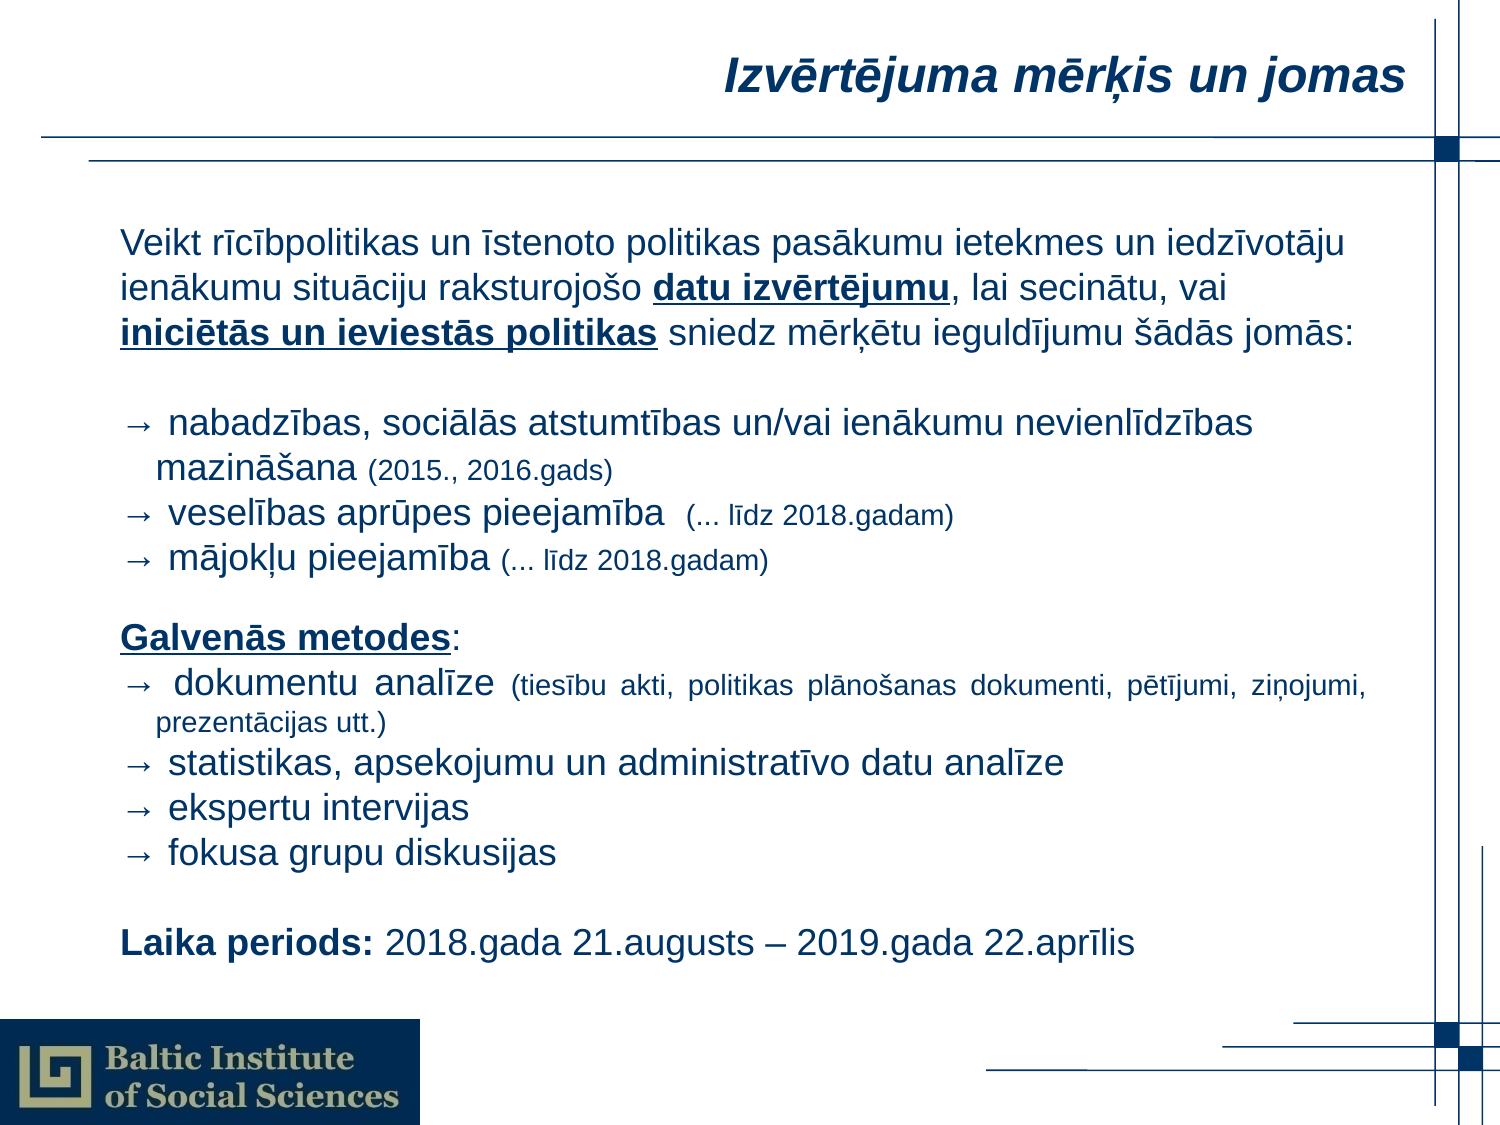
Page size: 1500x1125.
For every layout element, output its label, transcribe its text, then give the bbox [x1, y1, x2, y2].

text_box Veikt rīcībpolitikas un īstenoto politikas pasākumu ietekmes un iedzīvotāju ienākumu situāciju raksturojošo datu izvērtējumu, lai secinātu, vai iniciētās un ieviestās politikas sniedz mērķētu ieguldījumu šādās jomās: nabadzības, sociālās atstumtības un/vai ienākumu nevienlīdzības mazināšana (2015., 2016.gads) veselības aprūpes pieejamība (... līdz 2018.gadam) mājokļu pieejamība (... līdz 2018.gadam) Galvenās metodes: dokumentu analīze (tiesību akti, politikas plānošanas dokumenti, pētījumi, ziņojumi, prezentācijas utt.) statistikas, apsekojumu un administratīvo datu analīze ekspertu intervijas fokusa grupu diskusijas Laika periods: 2018.gada 21.augusts – 2019.gada 22.aprīlis [105, 210, 1383, 971]
title Izvērtējuma mērķis un jomas [76, 18, 1424, 126]
picture [0, 1019, 420, 1125]
list [71, 184, 1424, 1012]
